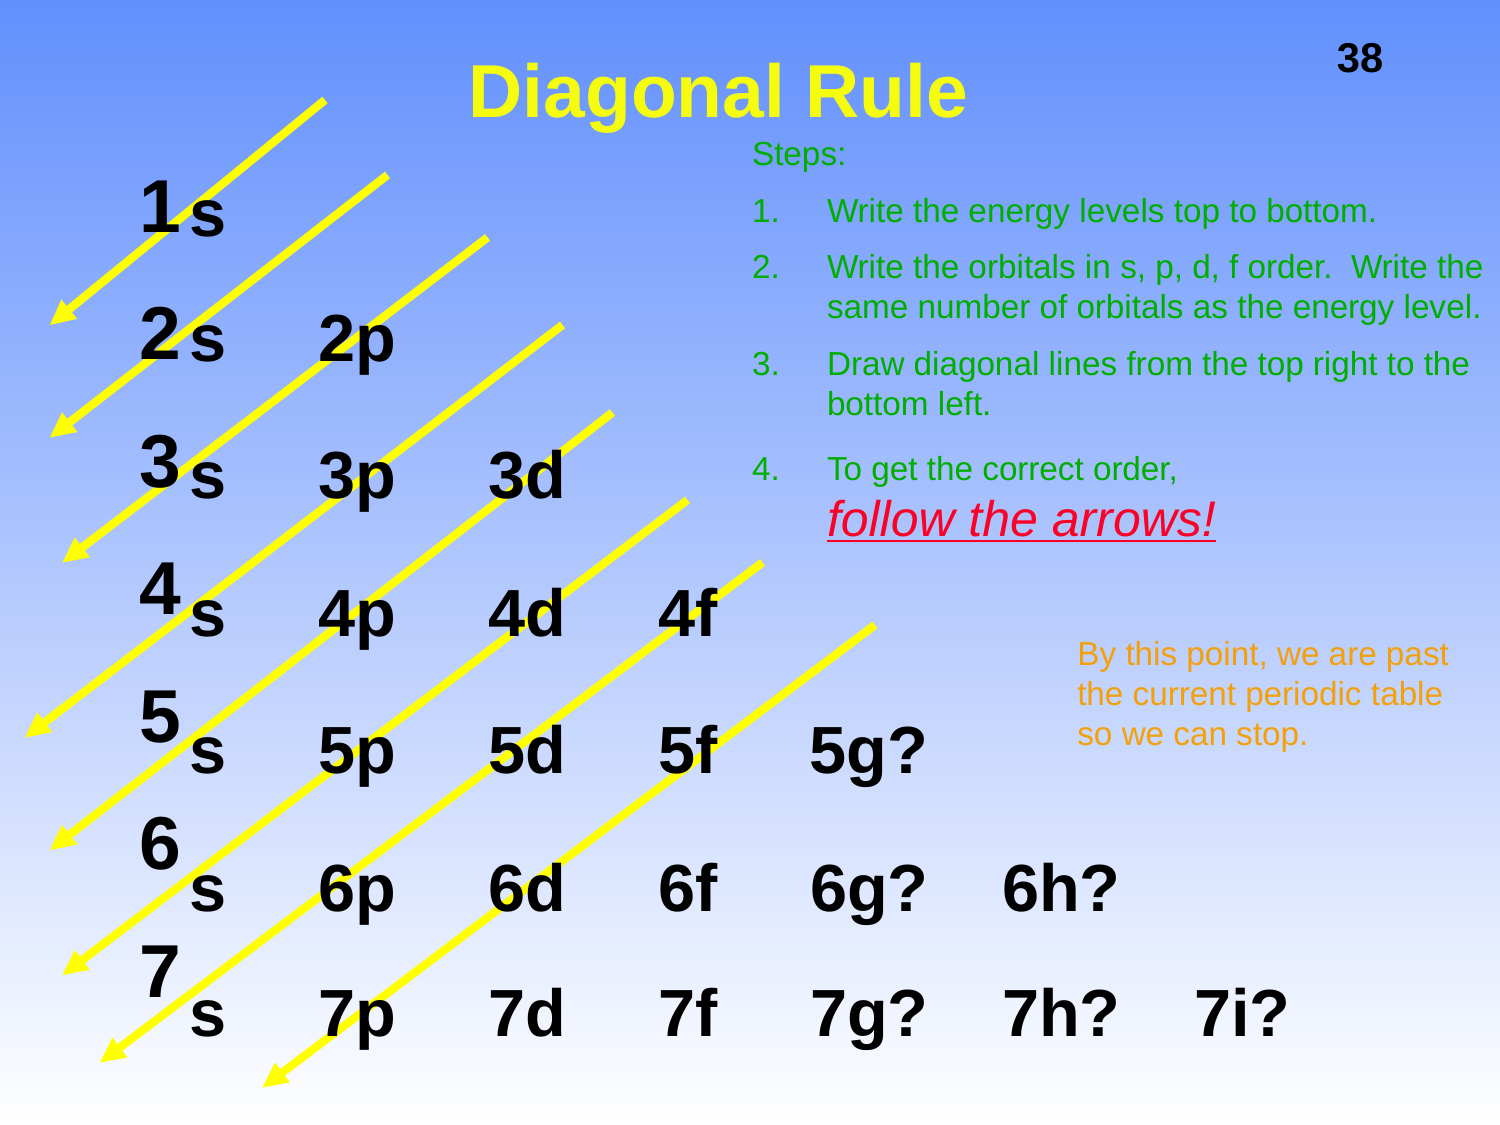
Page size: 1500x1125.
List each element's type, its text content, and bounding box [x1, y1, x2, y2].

text_box [62, 928, 124, 976]
text_box s 6p 6d 6f 6g? 6h? [188, 837, 1250, 933]
text_box [262, 1058, 302, 1088]
text_box 1 2 3 4 5 6 7 [124, 149, 188, 1020]
text_box [49, 379, 124, 438]
text_box [62, 515, 124, 563]
text_box s 2p [188, 287, 675, 383]
text_box [49, 792, 124, 850]
text_box s [188, 162, 238, 258]
text_box [49, 264, 124, 325]
text_box By this point, we are past the current periodic table so we can stop. [1062, 624, 1500, 760]
text_box s 7p 7d 7f 7g? 7h? 7i? [174, 962, 1500, 1058]
title Diagonal Rule [362, 0, 1075, 188]
text_box [24, 661, 124, 738]
text_box s 4p 4d 4f [188, 562, 825, 658]
text_box Steps: Write the energy levels top to bottom. Write the orbitals in s, p, d, f order. Write the same number of orbitals as the energy level. Draw diagonal lines from the top right to the bottom left. To get the correct order, follow the arrows! [737, 125, 1500, 555]
text_box s 5p 5d 5f 5g? [188, 699, 1075, 795]
text_box [99, 1020, 157, 1063]
text_box s 3p 3d [188, 424, 737, 520]
